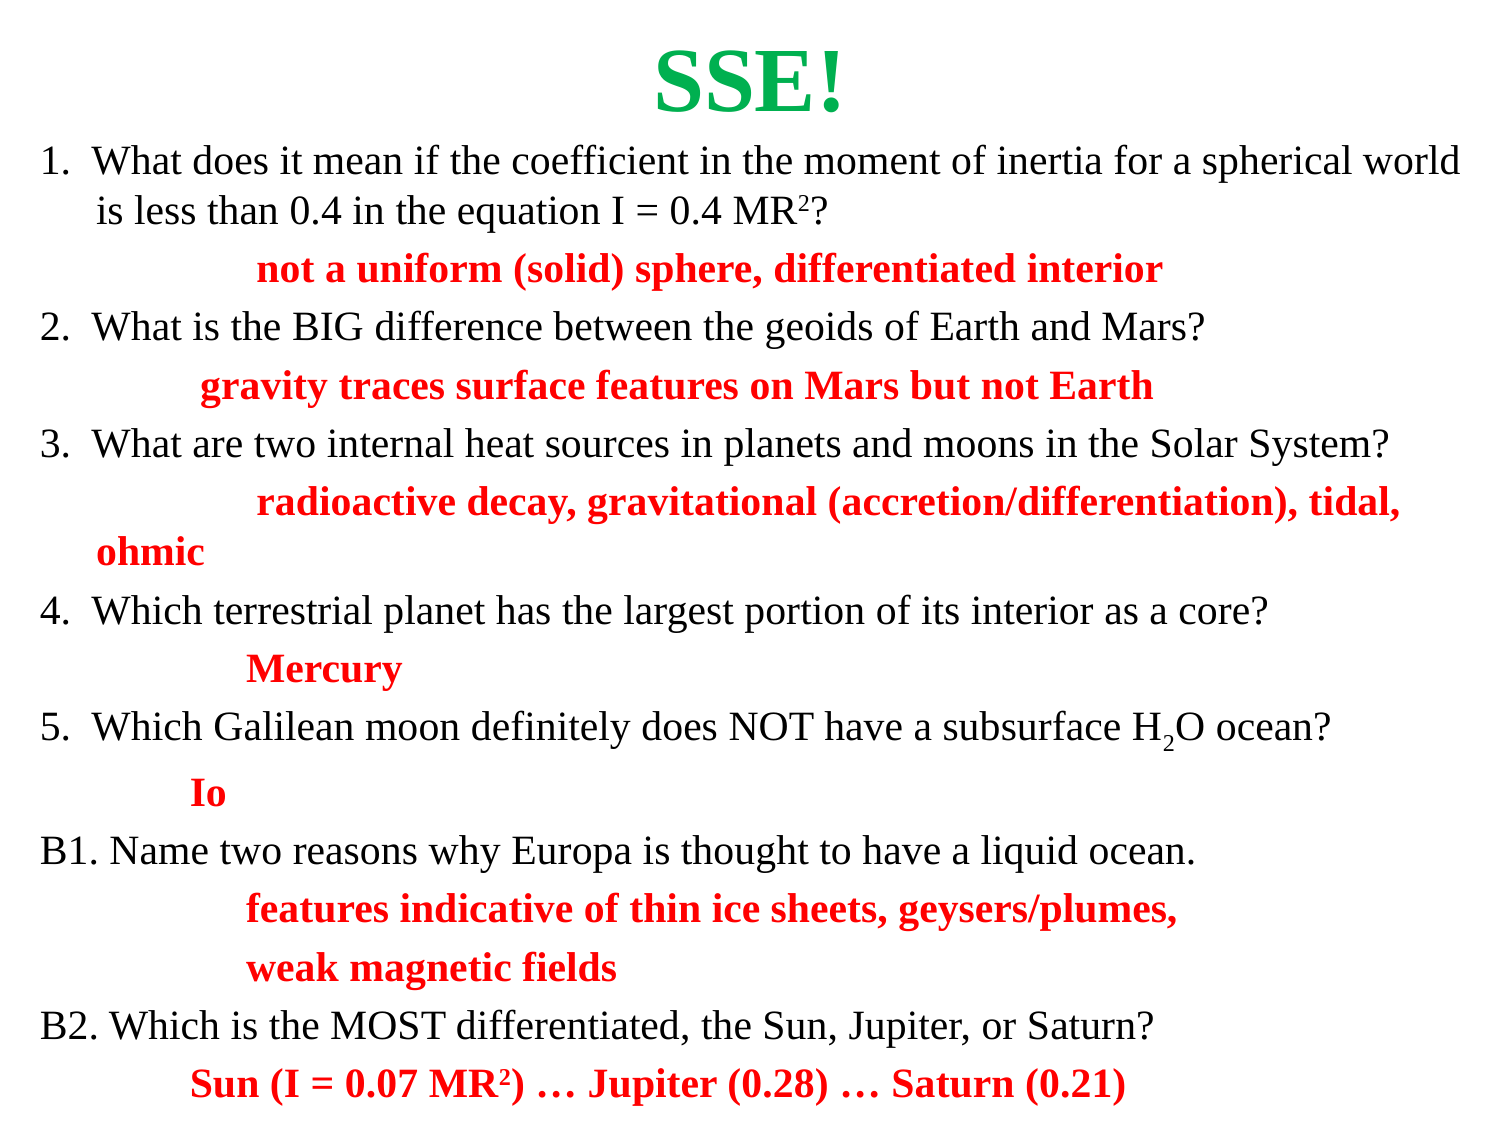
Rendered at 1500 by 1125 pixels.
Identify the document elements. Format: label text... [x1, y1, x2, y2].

text_box 1. What does it mean if the coefficient in the moment of inertia for a spherical world is less than 0.4 in the equation I = 0.4 MR2? not a uniform (solid) sphere, differentiated interior 2. What is the BIG difference between the geoids of Earth and Mars? gravity traces surface features on Mars but not Earth 3. What are two internal heat sources in planets and moons in the Solar System? radioactive decay, gravitational (accretion/differentiation), tidal, ohmic 4. Which terrestrial planet has the largest portion of its interior as a core? Mercury 5. Which Galilean moon definitely does NOT have a subsurface H2O ocean? Io B1. Name two reasons why Europa is thought to have a liquid ocean. features indicative of thin ice sheets, geysers/plumes, weak magnetic fields B2. Which is the MOST differentiated, the Sun, Jupiter, or Saturn? Sun (I = 0.07 MR2) … Jupiter (0.28) … Saturn (0.21) [24, 125, 1500, 1125]
title SSE! [0, 0, 1500, 150]
